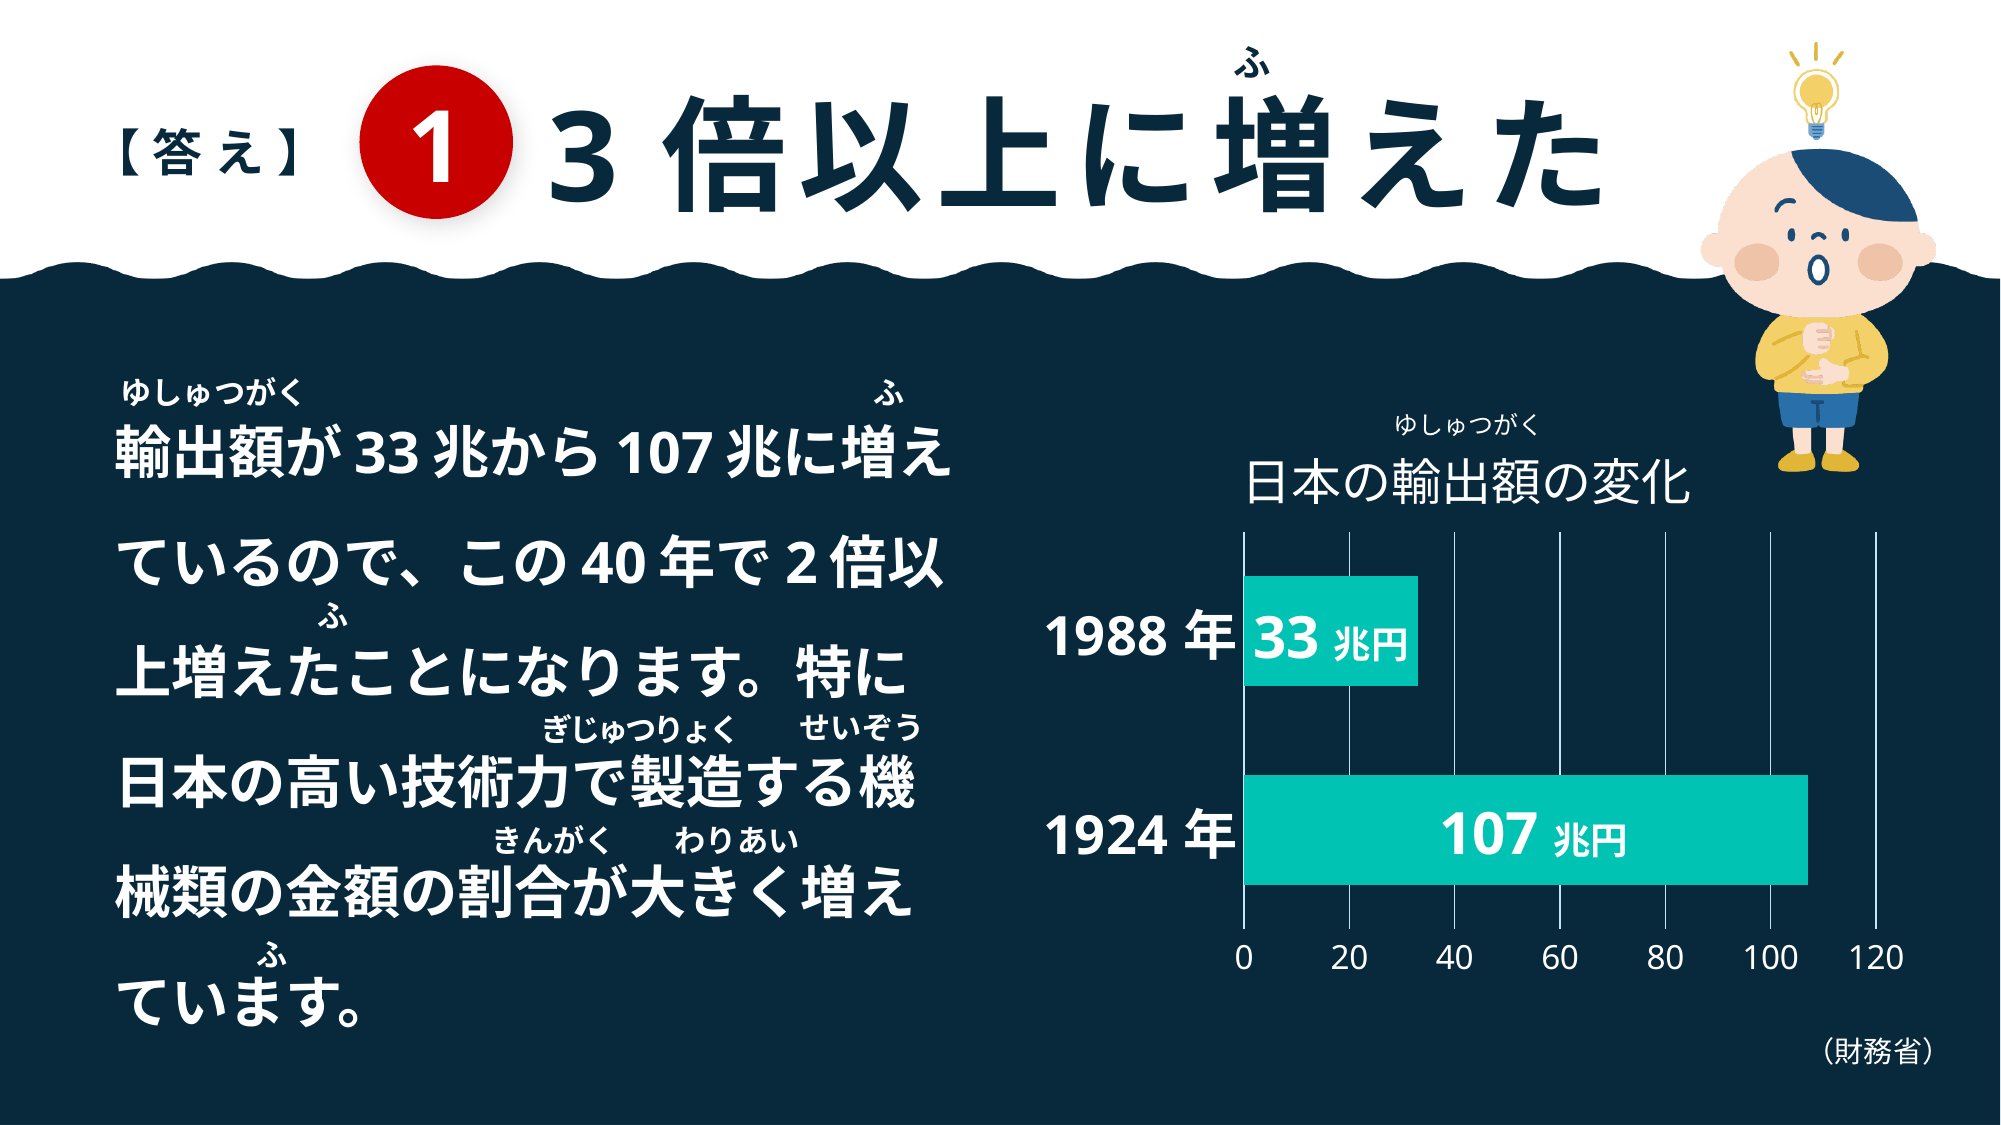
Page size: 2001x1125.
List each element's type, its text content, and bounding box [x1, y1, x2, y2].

list 輸出額が33兆から107兆に増えているので、この40年で2倍以上増えたことになります。特に日本の高い技術力で製造する機械類の金額の割合が大きく増えています。 [114, 374, 953, 1041]
text_box ゆしゅつがく [105, 365, 323, 418]
text_box ふ [241, 928, 304, 981]
list 3倍以上に増えた [547, 65, 1700, 239]
text_box （財務省） [1201, 1025, 1967, 1076]
text_box きんがく [476, 813, 632, 866]
text_box せいぞう [784, 701, 940, 754]
text_box ぎじゅつりょく [526, 703, 756, 756]
text_box ゆしゅつがく [1378, 402, 1559, 406]
text_box 1 [357, 63, 515, 221]
text_box ふ [1218, 31, 1286, 92]
chart [1016, 406, 1917, 1040]
picture [0, 41, 2001, 1125]
text_box ふ [302, 588, 364, 641]
text_box わりあい [659, 813, 815, 866]
text_box ふ [858, 365, 921, 418]
